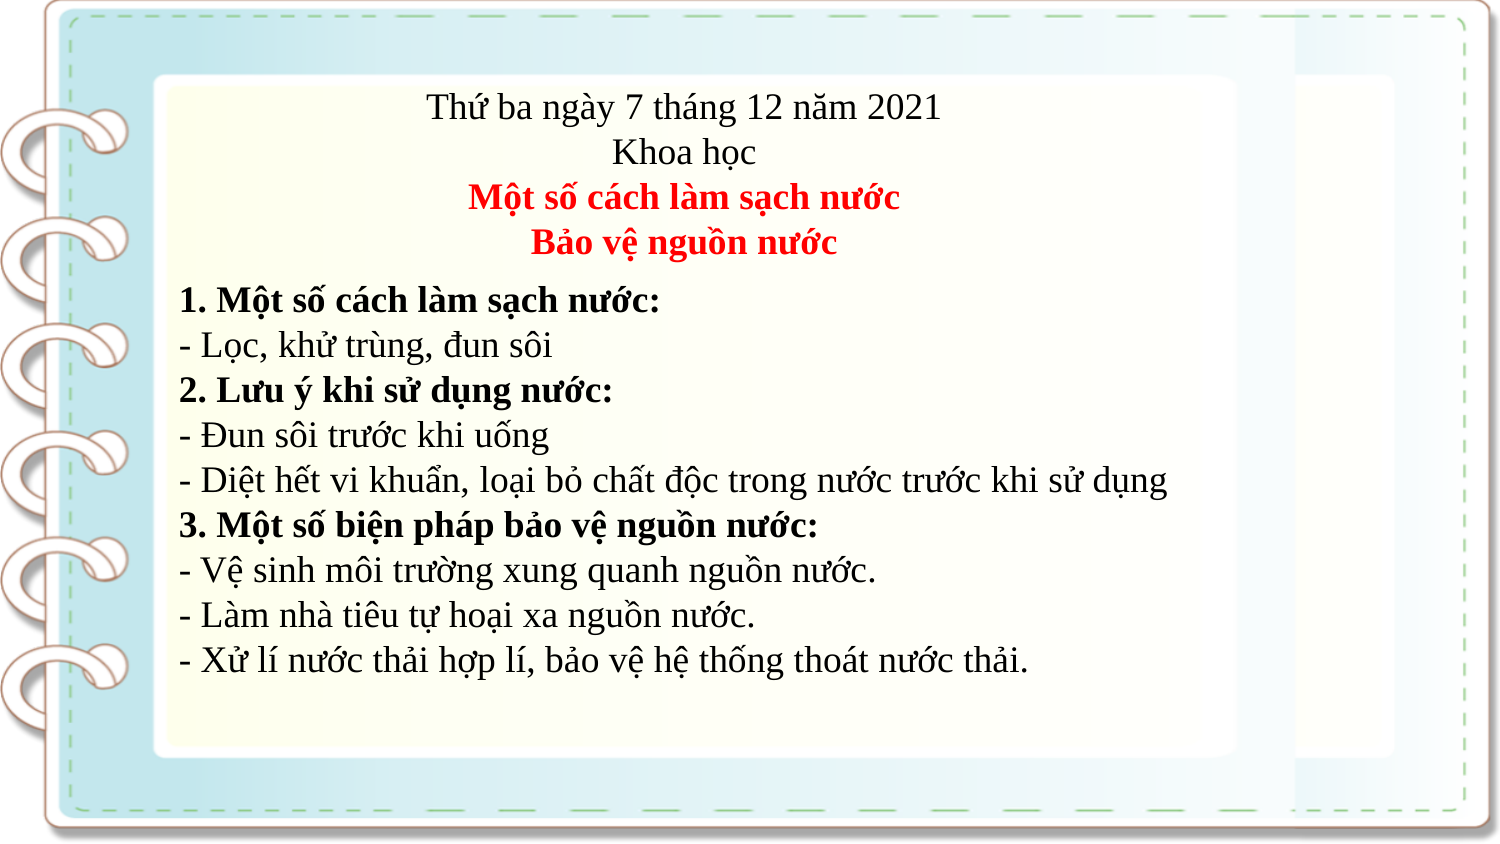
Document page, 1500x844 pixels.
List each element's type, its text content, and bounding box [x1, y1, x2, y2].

text_box 1. Một số cách làm sạch nước: - Lọc, khử trùng, đun sôi 2. Lưu ý khi sử dụng nước: - Đun sôi trước khi uống - Diệt hết vi khuẩn, loại bỏ chất độc trong nước trước khi sử dụng 3. Một số biện pháp bảo vệ nguồn nước: - Vệ sinh môi trường xung quanh nguồn nước. - Làm nhà tiêu tự hoại xa nguồn nước. - Xử lí nước thải hợp lí, bảo vệ hệ thống thoát nước thải. [164, 268, 1336, 733]
text_box Thứ ba ngày 7 tháng 12 năm 2021 Khoa học Một số cách làm sạch nước Bảo vệ nguồn nước [309, 74, 1060, 268]
picture [0, 0, 1500, 844]
